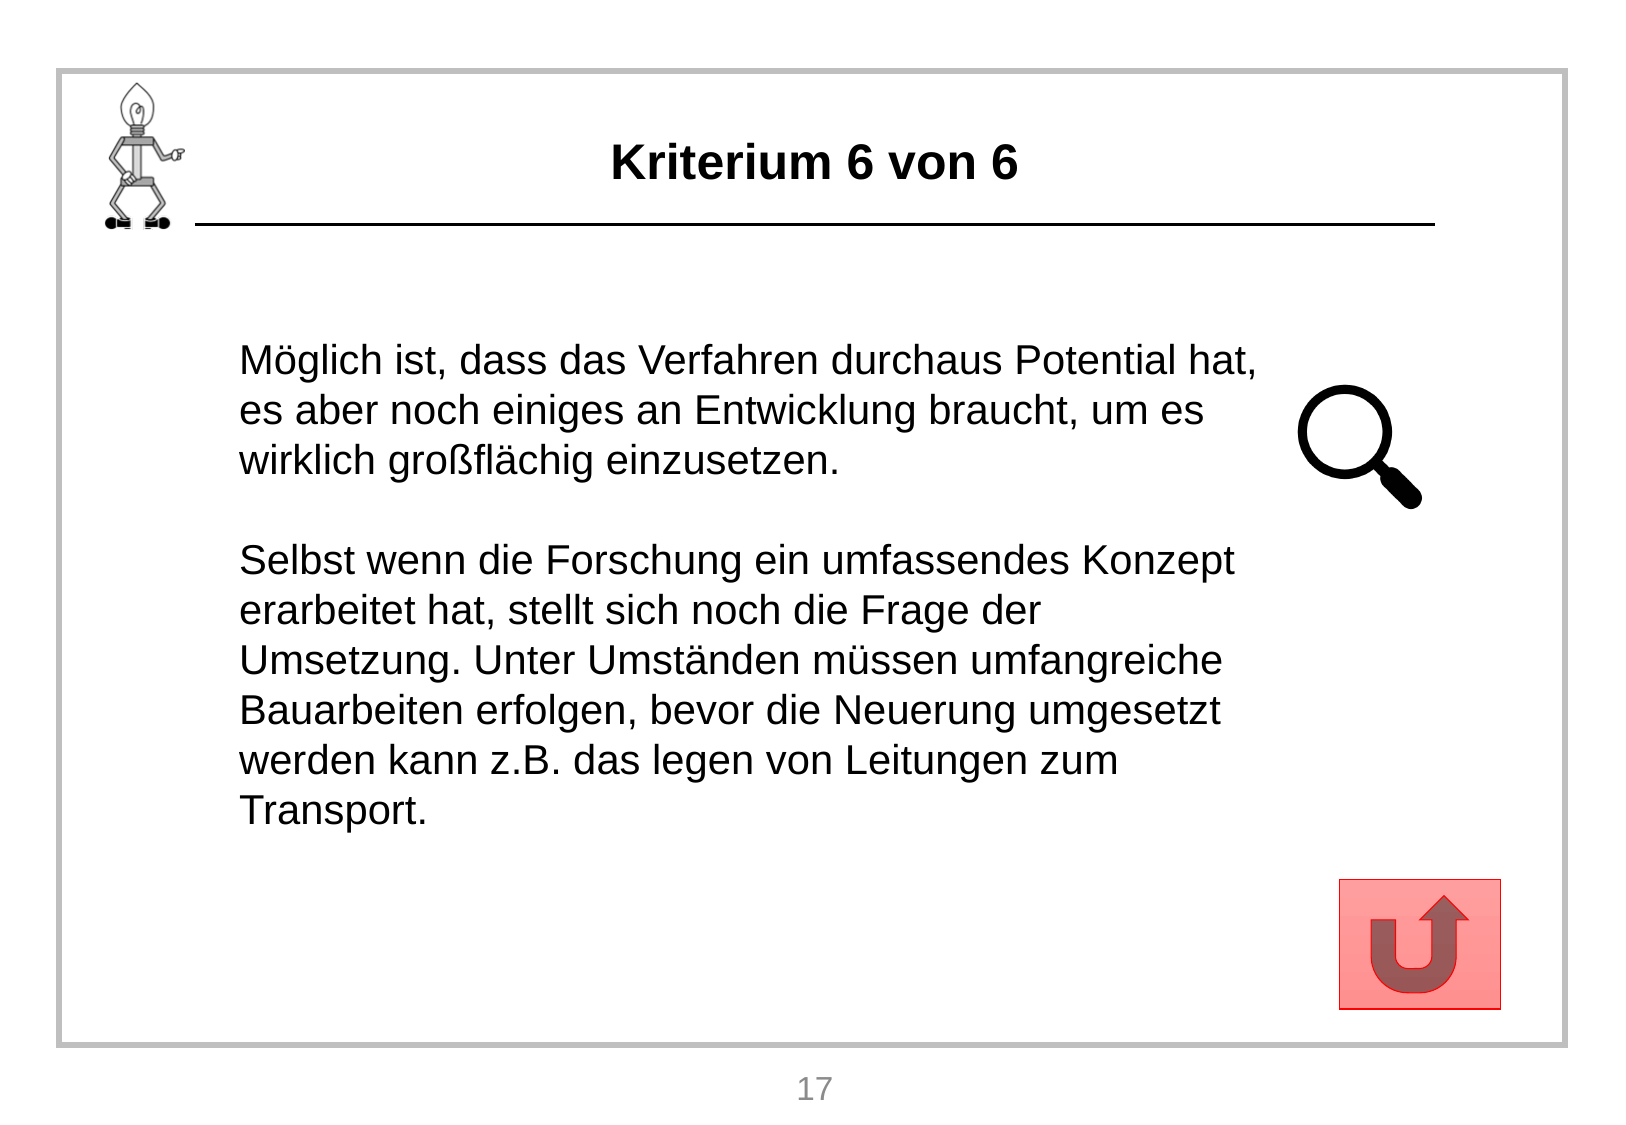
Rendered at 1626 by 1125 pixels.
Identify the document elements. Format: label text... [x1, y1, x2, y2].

title Kriterium 6 von 6 [224, 100, 1406, 219]
slide_number 17 [631, 1057, 998, 1117]
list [104, 82, 185, 230]
text_box [1339, 879, 1501, 1010]
picture [1284, 371, 1435, 522]
list Möglich ist, dass das Verfahren durchaus Potential hat, es aber noch einiges an Entwicklung braucht, um es wirklich großflächig einzusetzen. Selbst wenn die Forschung ein umfassendes Konzept erarbeitet hat, stellt sich noch die Frage der Umsetzung. Unter Umständen müssen umfangreiche Bauarbeiten erfolgen, bevor die Neuerung umgesetzt werden kann z.B. das legen von Leitungen zum Transport. [224, 325, 1285, 873]
